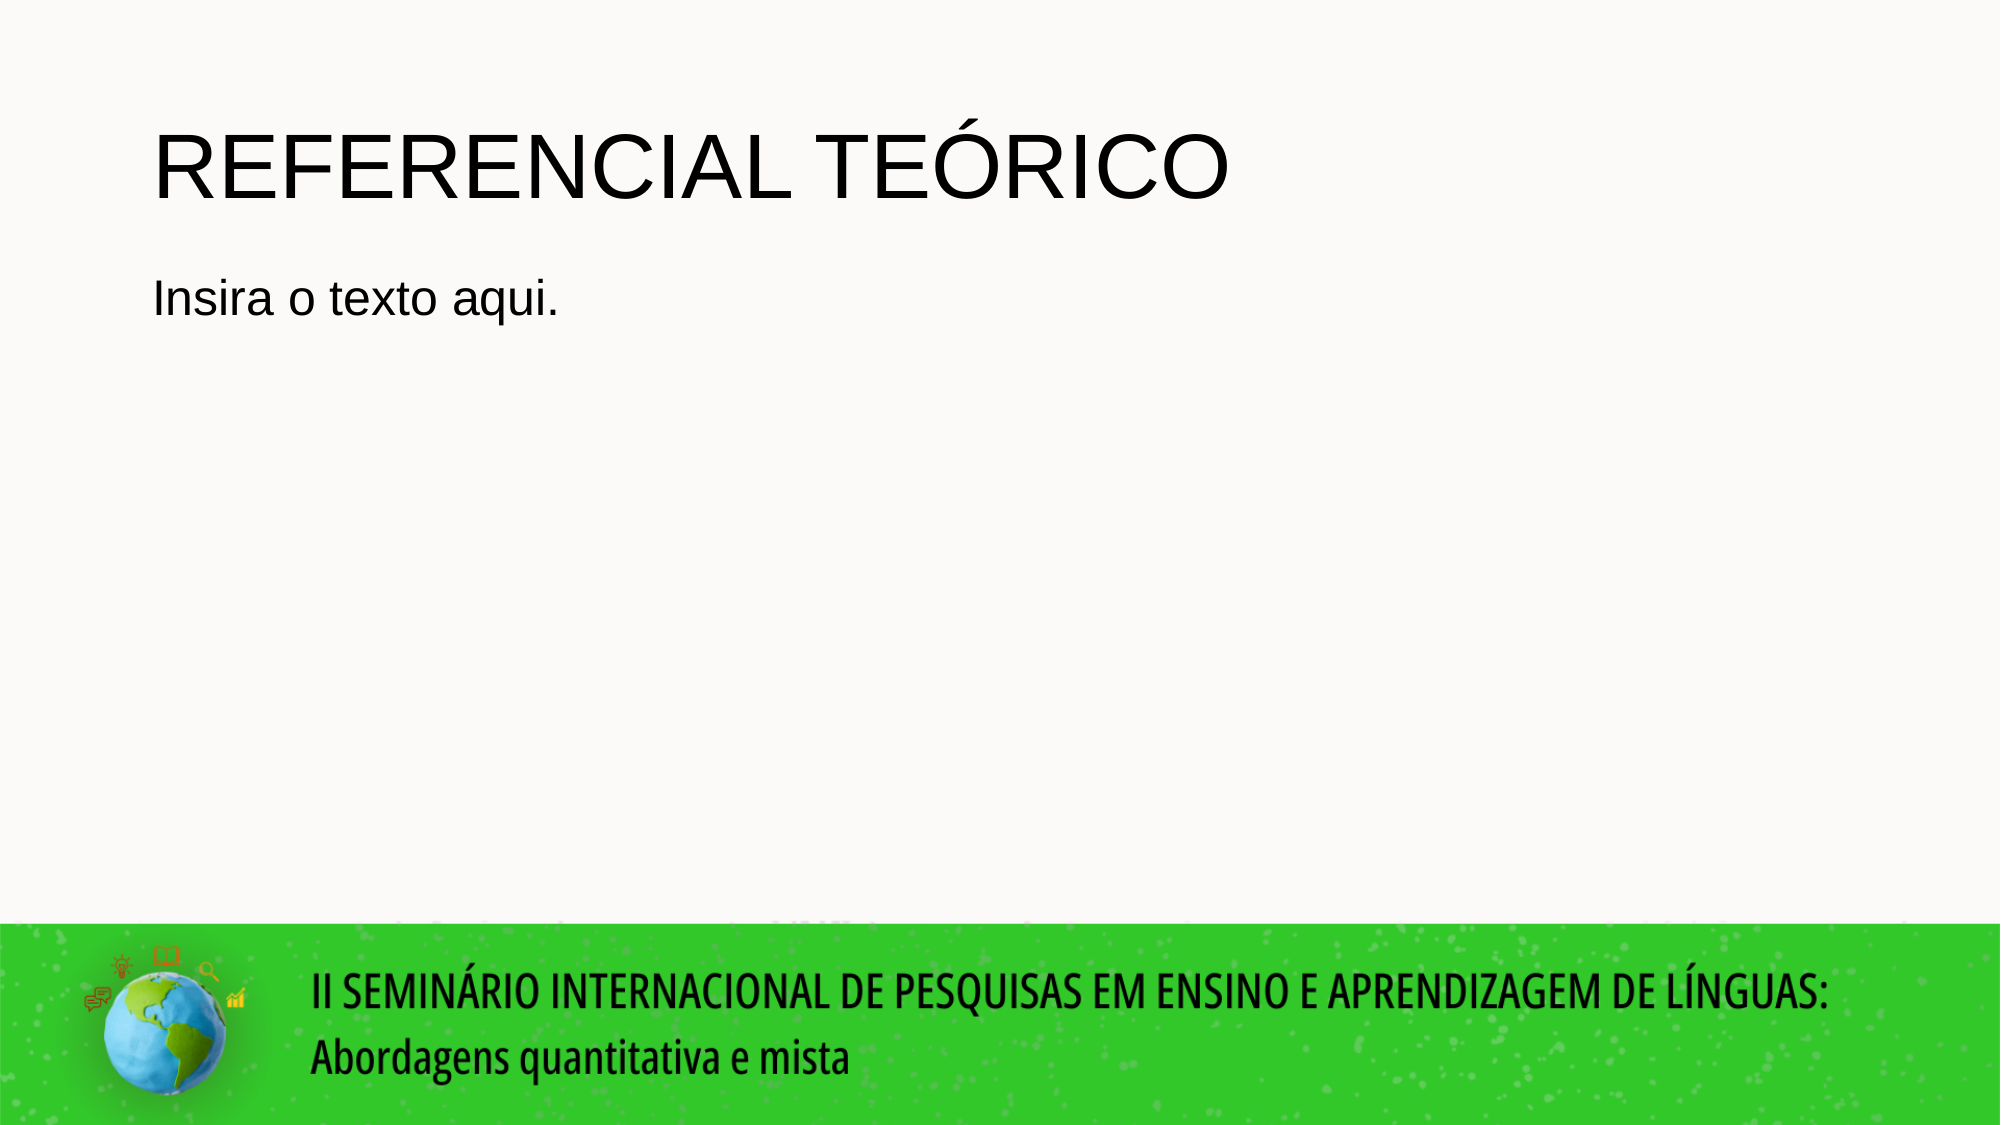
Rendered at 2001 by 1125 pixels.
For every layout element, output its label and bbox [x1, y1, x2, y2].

list [0, 0, 2000, 1125]
